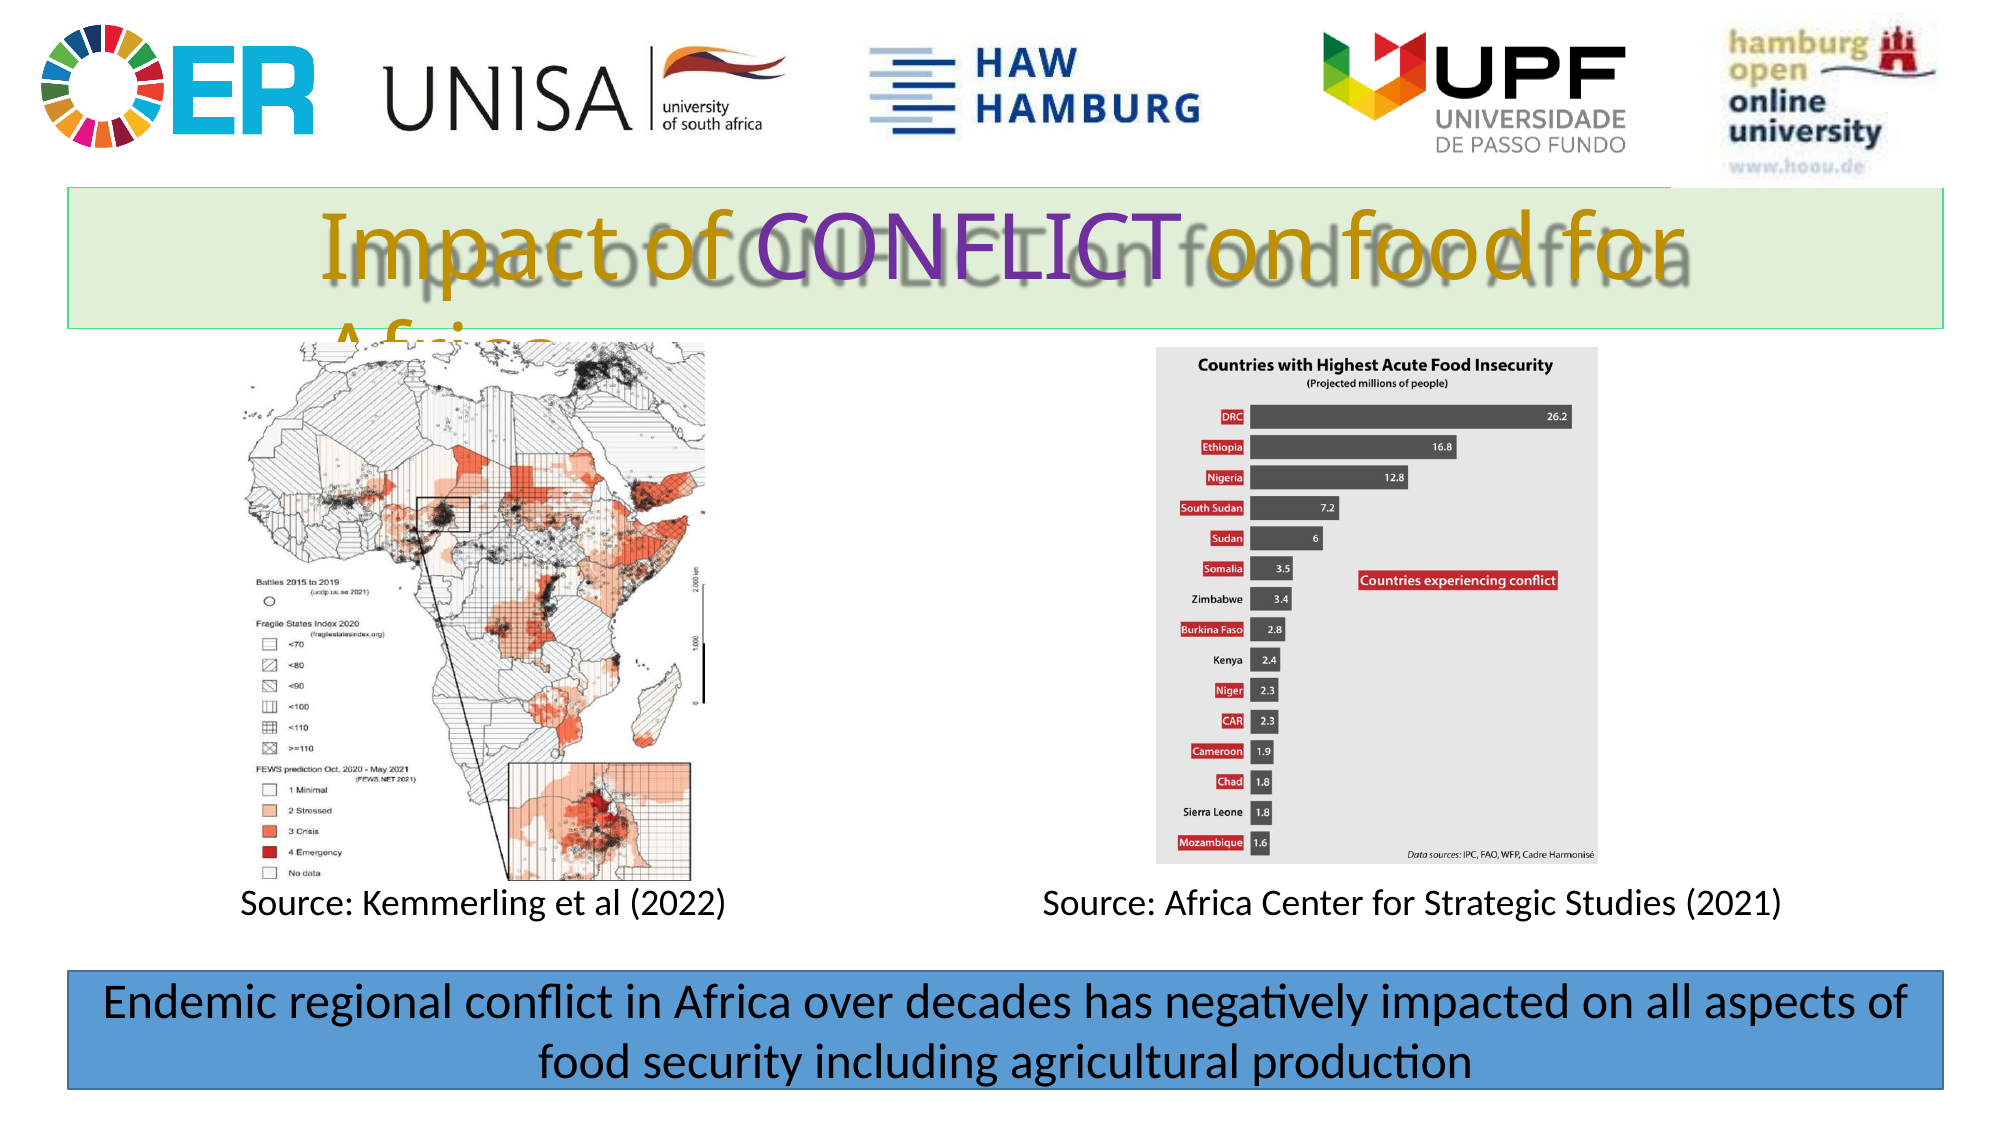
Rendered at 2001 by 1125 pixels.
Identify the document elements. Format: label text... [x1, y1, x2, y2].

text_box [41, 11, 1977, 881]
text_box Endemic regional conflict in Africa over decades has negatively impacted on all aspects of food security including agricultural production [67, 971, 1943, 1089]
text_box Source: Kemmerling et al (2022) Source: Africa Center for Strategic Studies (2021) [238, 892, 1789, 923]
